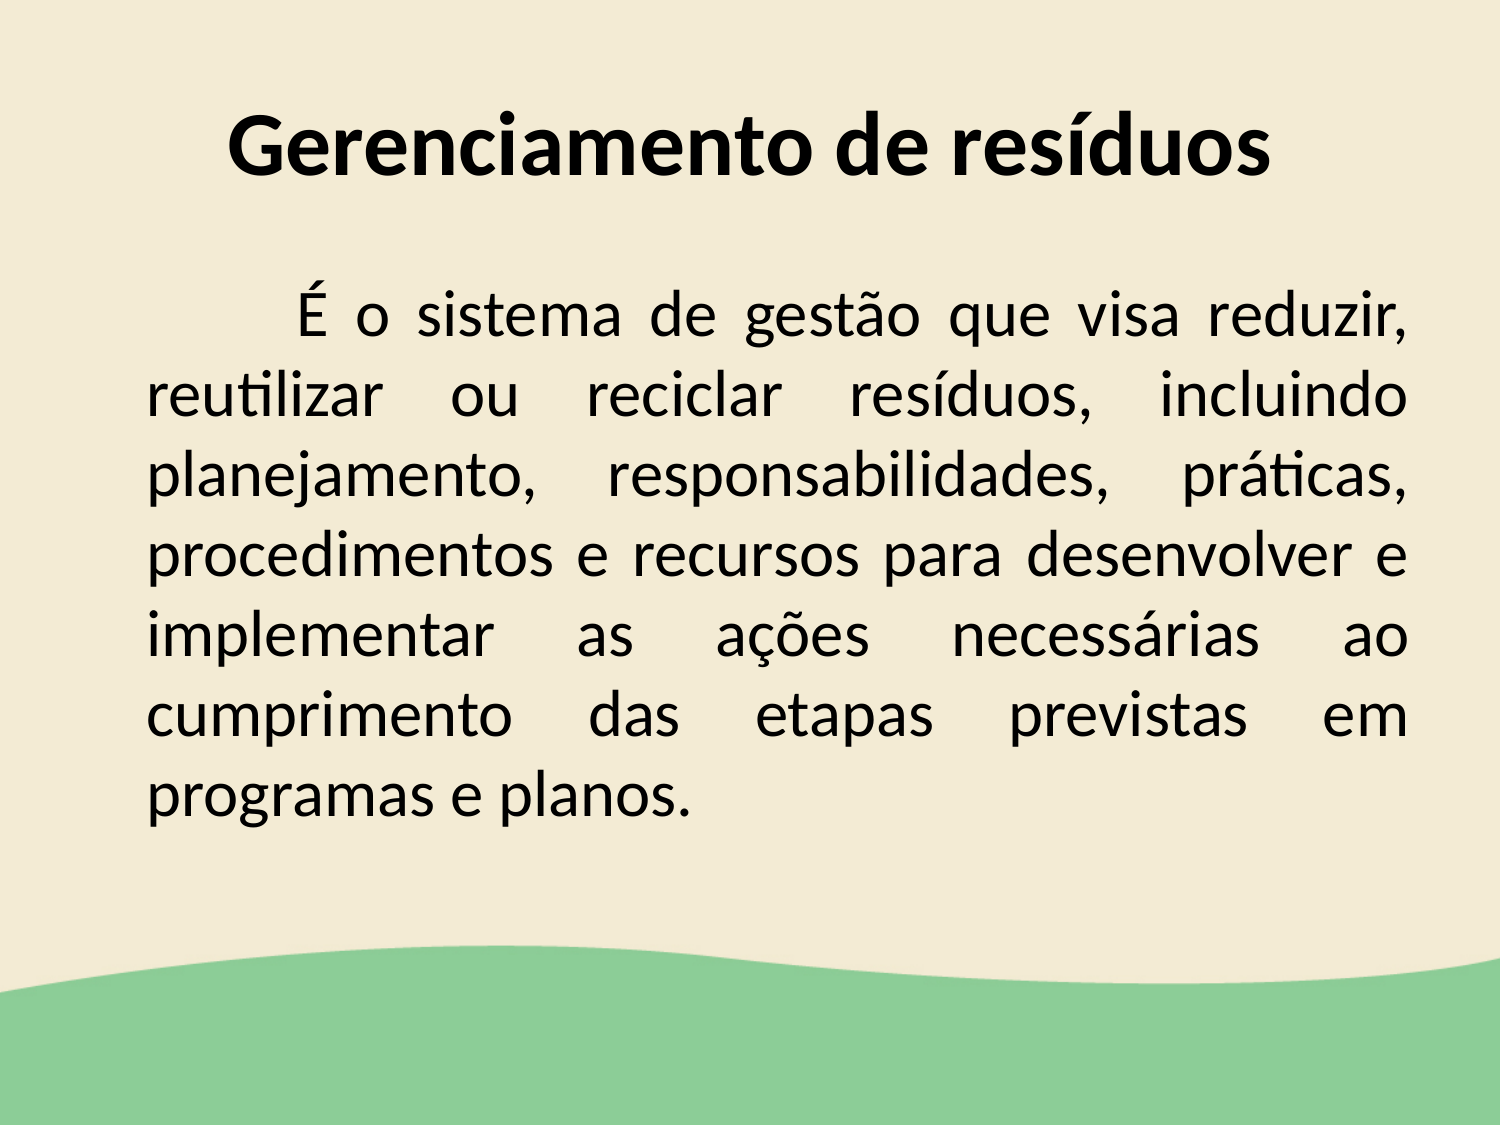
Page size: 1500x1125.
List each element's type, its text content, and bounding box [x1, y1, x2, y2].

picture [0, 0, 1500, 1125]
title Gerenciamento de resíduos [75, 45, 1425, 233]
list É o sistema de gestão que visa reduzir, reutilizar ou reciclar resíduos, incluindo planejamento, responsabilidades, práticas, procedimentos e recursos para desenvolver e implementar as ações necessárias ao cumprimento das etapas previstas em programas e planos. [75, 262, 1425, 1005]
